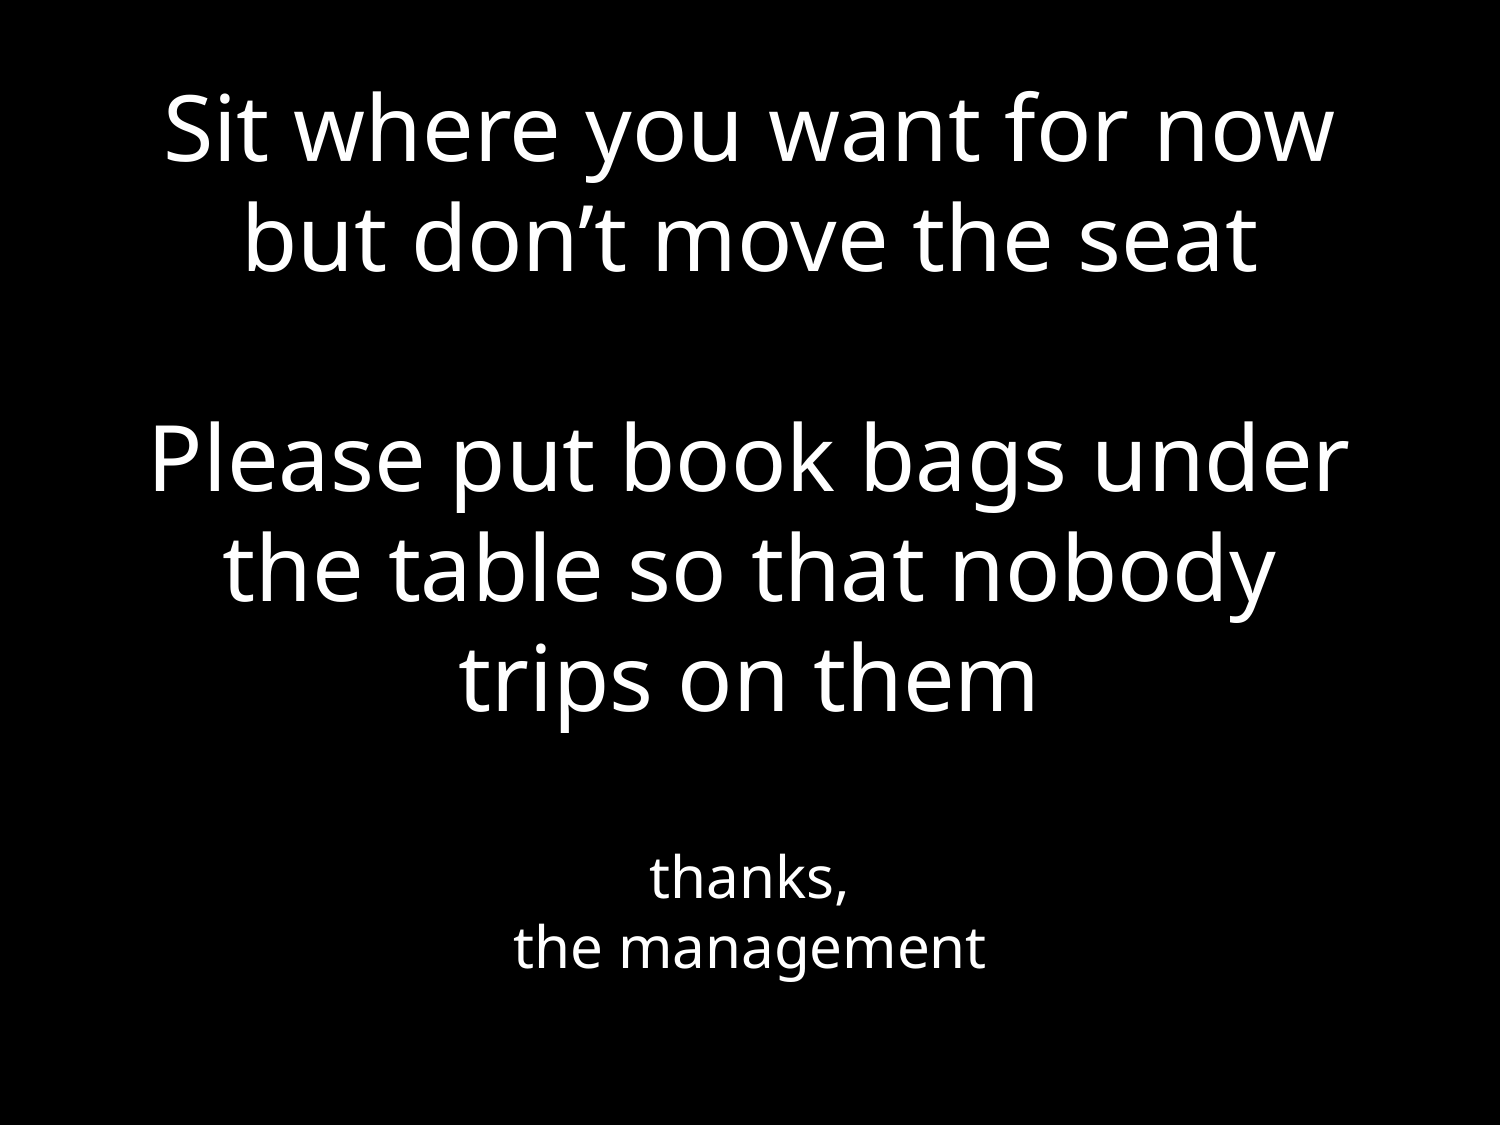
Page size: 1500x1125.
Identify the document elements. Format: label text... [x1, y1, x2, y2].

title Sit where you want for now but don’t move the seat Please put book bags under the table so that nobody trips on them thanks, the management [112, 62, 1388, 250]
